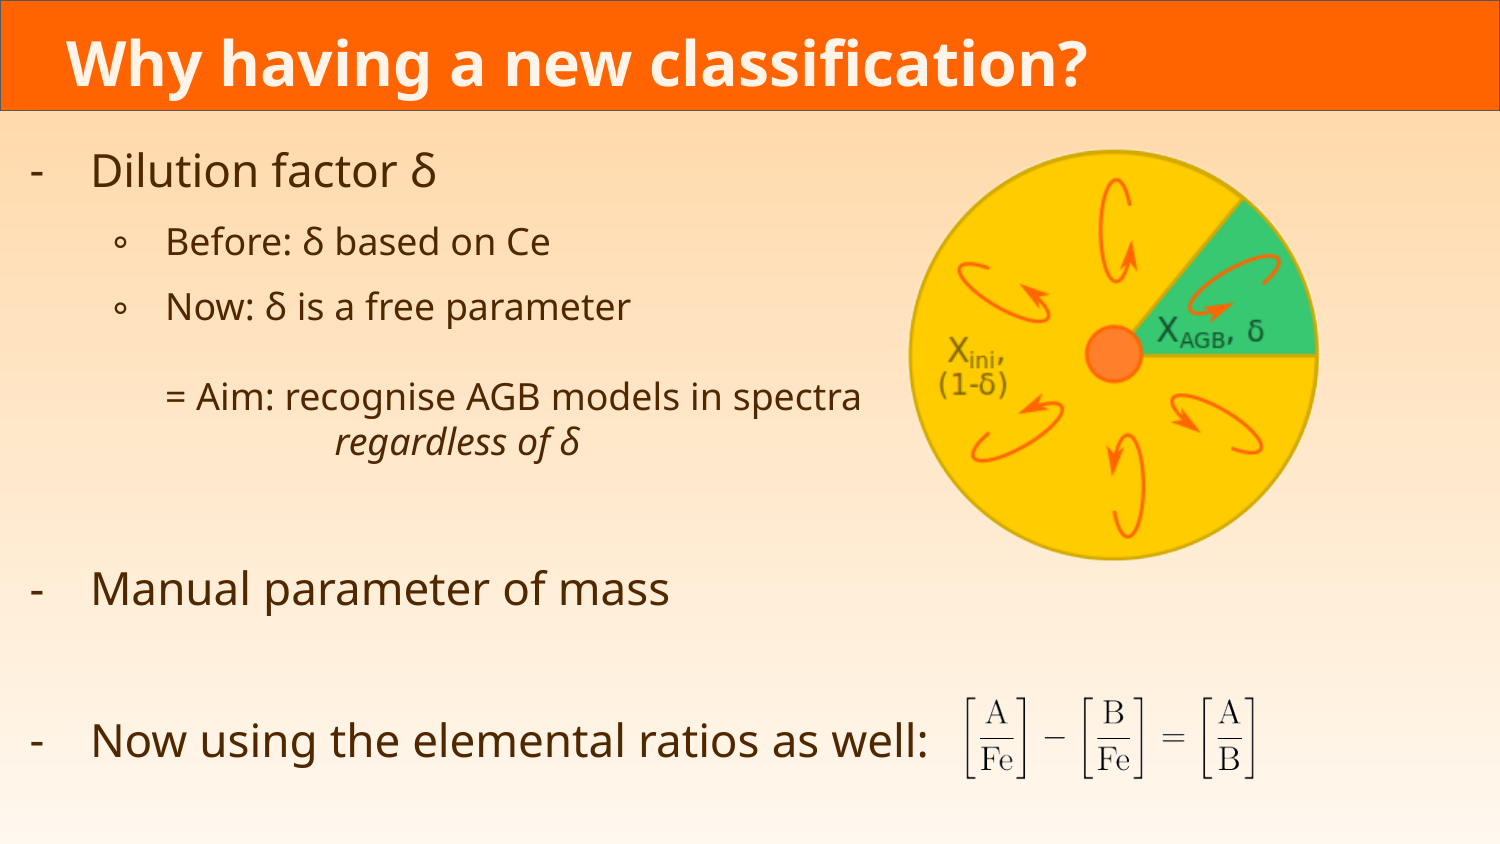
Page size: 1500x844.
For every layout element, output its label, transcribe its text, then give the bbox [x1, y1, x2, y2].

picture [949, 675, 1270, 800]
picture [846, 126, 1392, 609]
title Why having a new classification? [51, 8, 1449, 103]
list Dilution factor ẟ Before: ẟ based on Ce Now: ẟ is a free parameter = Aim: recognise AGB models in spectra regardless of ẟ Manual parameter of mass Now using the elemental ratios as well: [0, 126, 1500, 765]
